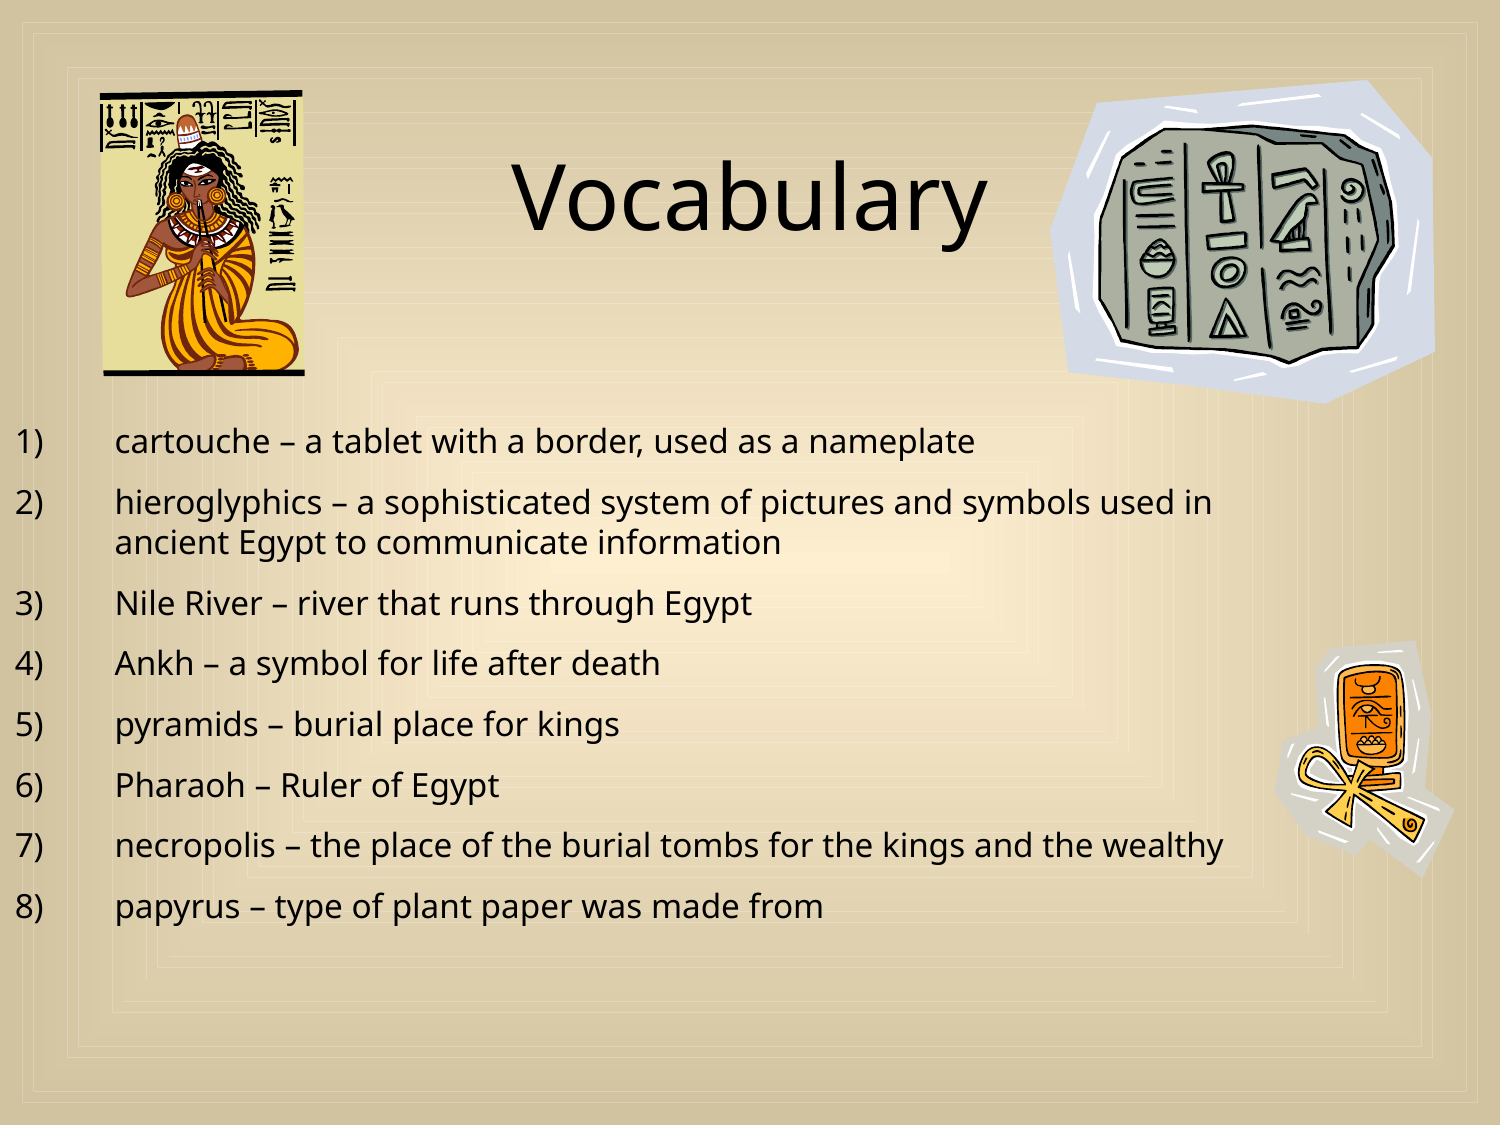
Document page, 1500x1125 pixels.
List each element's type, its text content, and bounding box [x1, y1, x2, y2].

picture [99, 87, 307, 379]
picture [1274, 637, 1458, 882]
title Vocabulary [307, 99, 1049, 288]
list cartouche – a tablet with a border, used as a nameplate hieroglyphics – a sophisticated system of pictures and symbols used in ancient Egypt to communicate information Nile River – river that runs through Egypt Ankh – a symbol for life after death pyramids – burial place for kings Pharaoh – Ruler of Egypt necropolis – the place of the burial tombs for the kings and the wealthy papyrus – type of plant paper was made from [0, 412, 1275, 1088]
picture [1049, 74, 1440, 409]
